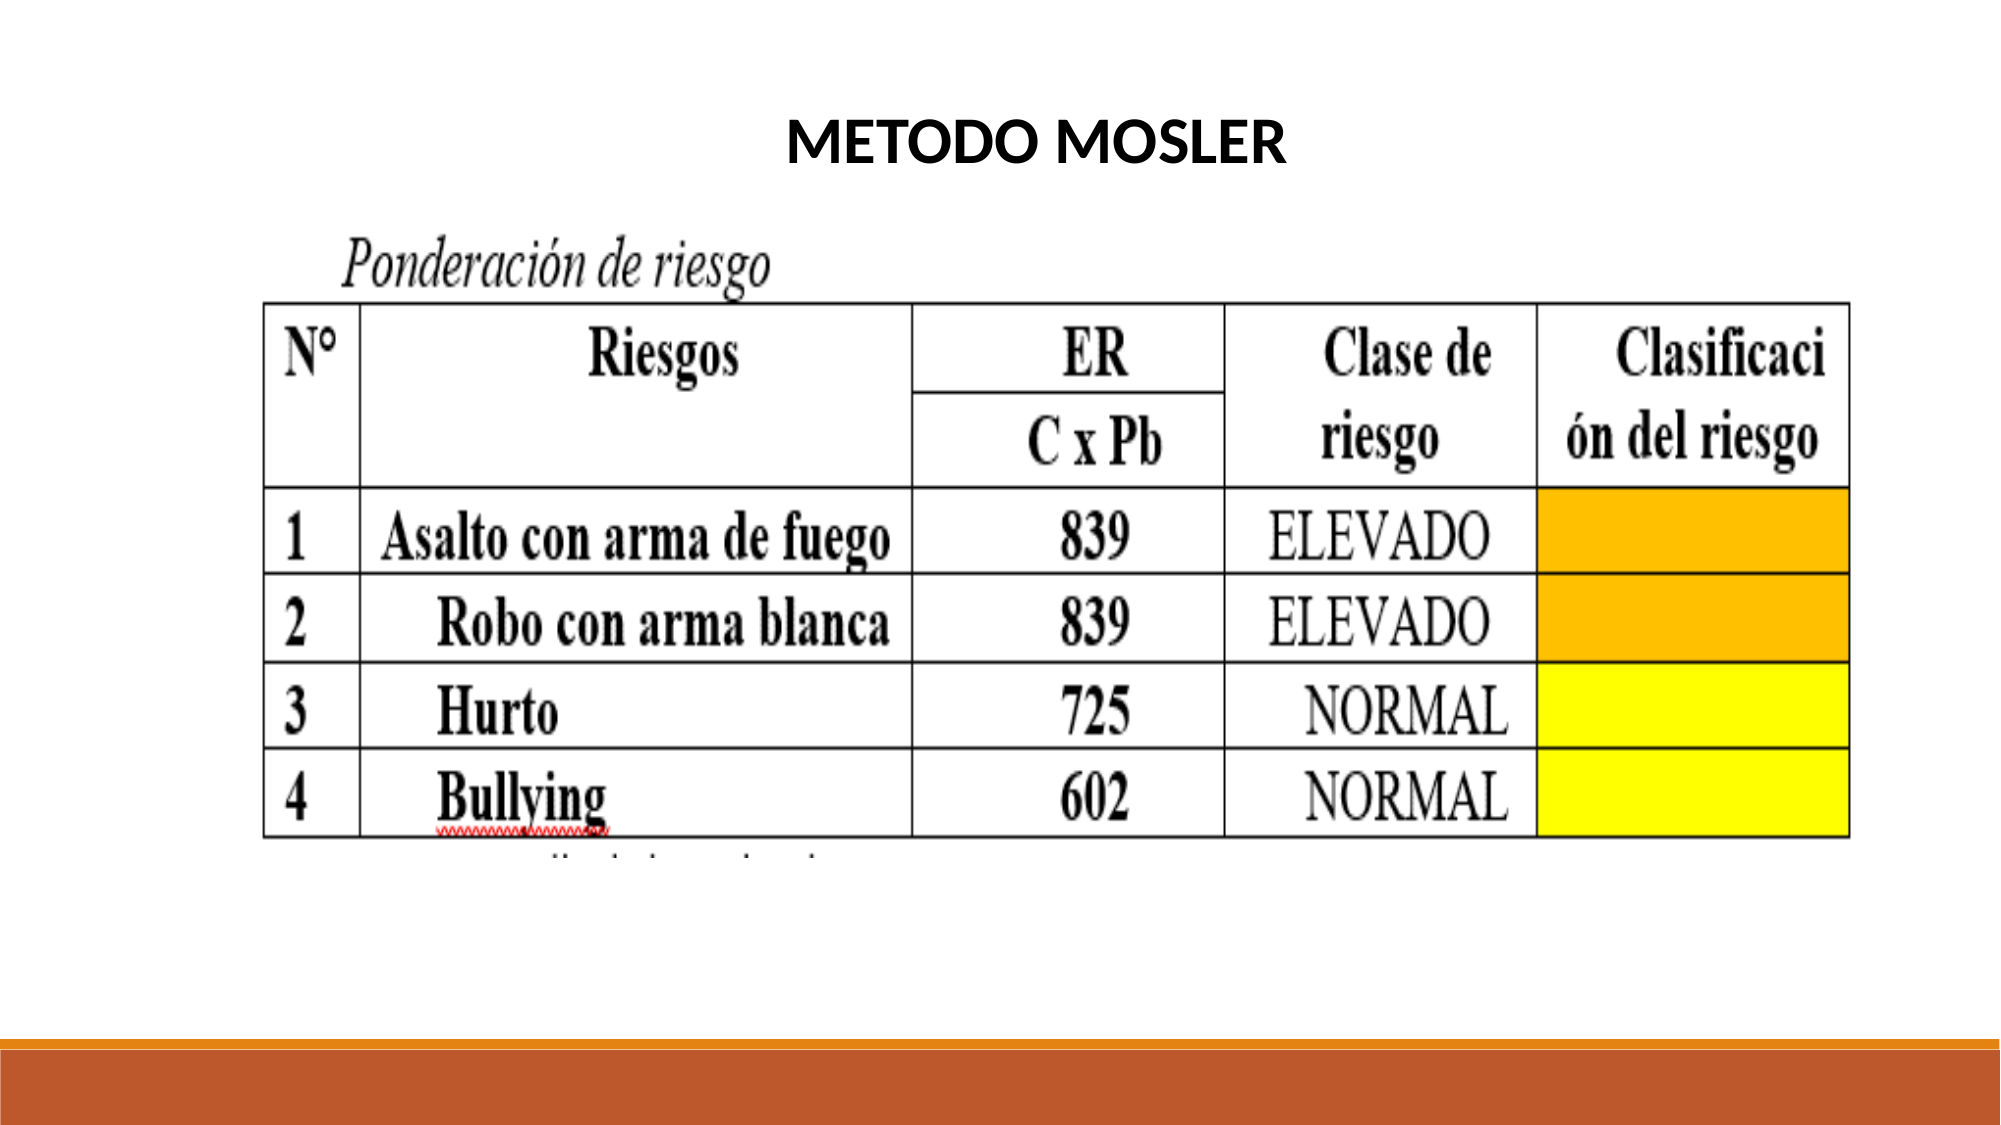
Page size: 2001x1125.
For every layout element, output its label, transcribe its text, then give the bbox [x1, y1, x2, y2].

picture [219, 207, 1899, 859]
text_box METODO MOSLER [620, 89, 1303, 185]
